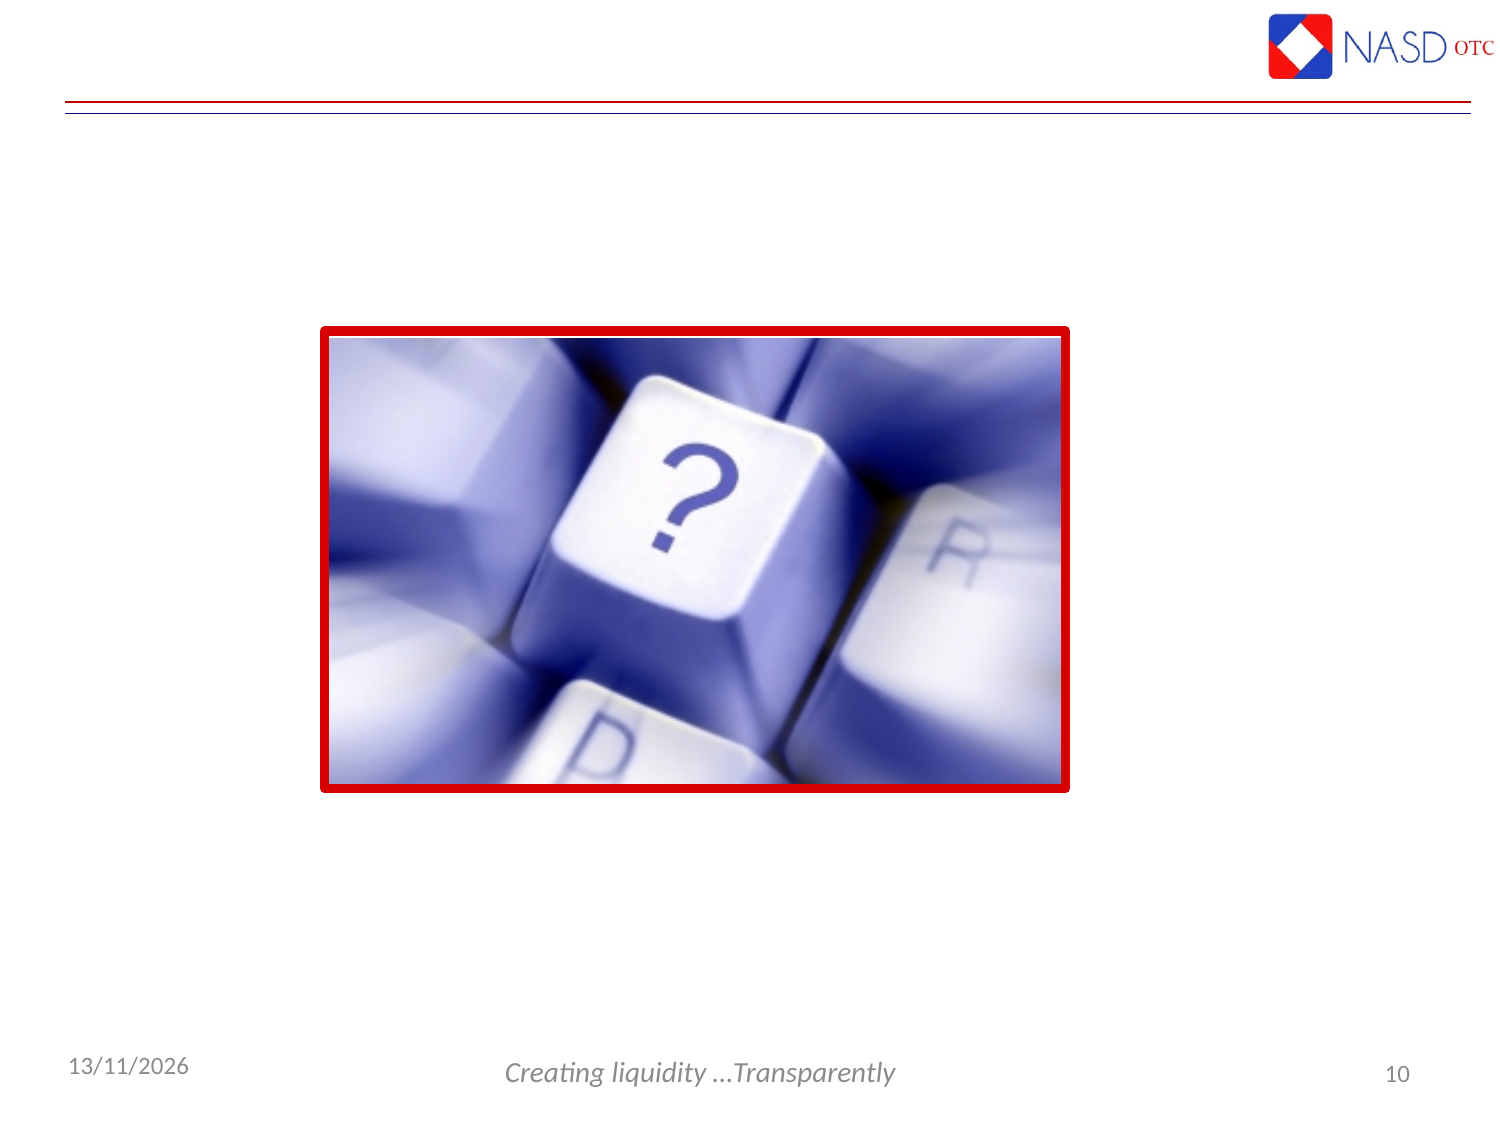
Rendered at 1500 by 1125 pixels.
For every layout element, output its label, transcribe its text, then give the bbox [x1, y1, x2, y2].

slide_number [75, 1042, 425, 1103]
slide_number 10 [1092, 1042, 1425, 1103]
list [64, 149, 1415, 994]
picture [1267, 13, 1495, 79]
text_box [324, 330, 1066, 790]
